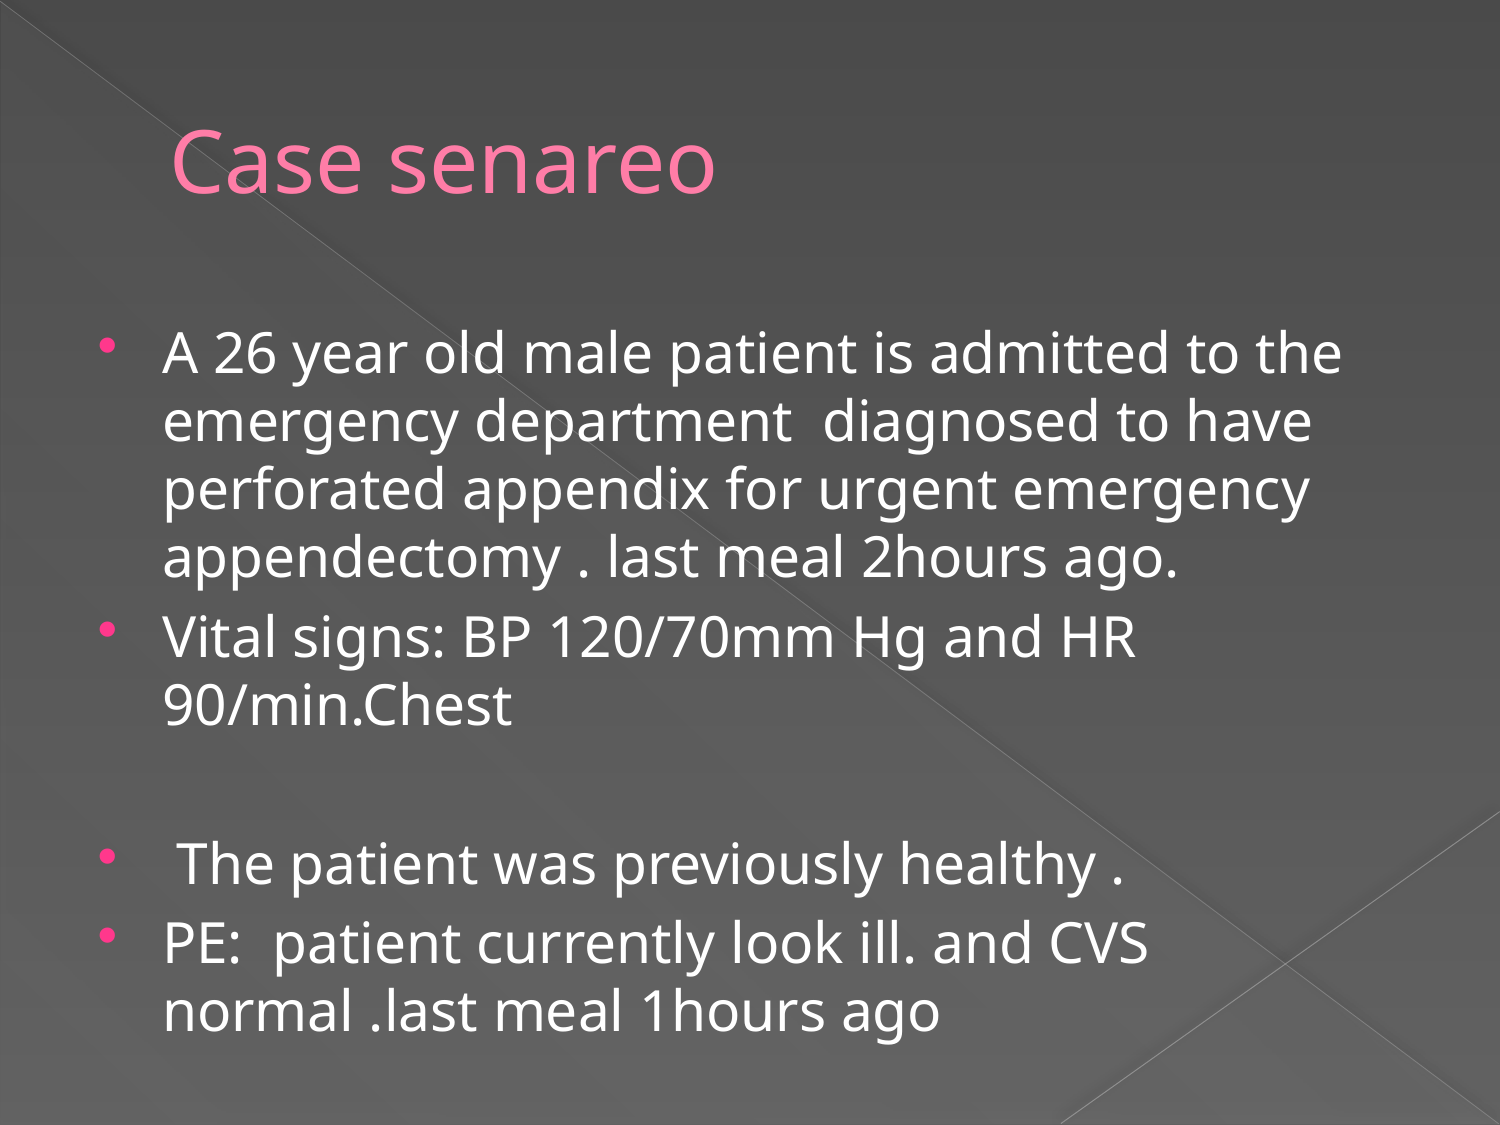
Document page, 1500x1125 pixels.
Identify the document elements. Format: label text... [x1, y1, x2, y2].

list A 26 year old male patient is admitted to the emergency department diagnosed to have perforated appendix for urgent emergency appendectomy . last meal 2hours ago. Vital signs: BP 120/70mm Hg and HR 90/min.Chest The patient was previously healthy . PE: patient currently look ill. and CVS normal .last meal 1hours ago [75, 308, 1425, 1059]
title Case senareo [75, 43, 1425, 274]
